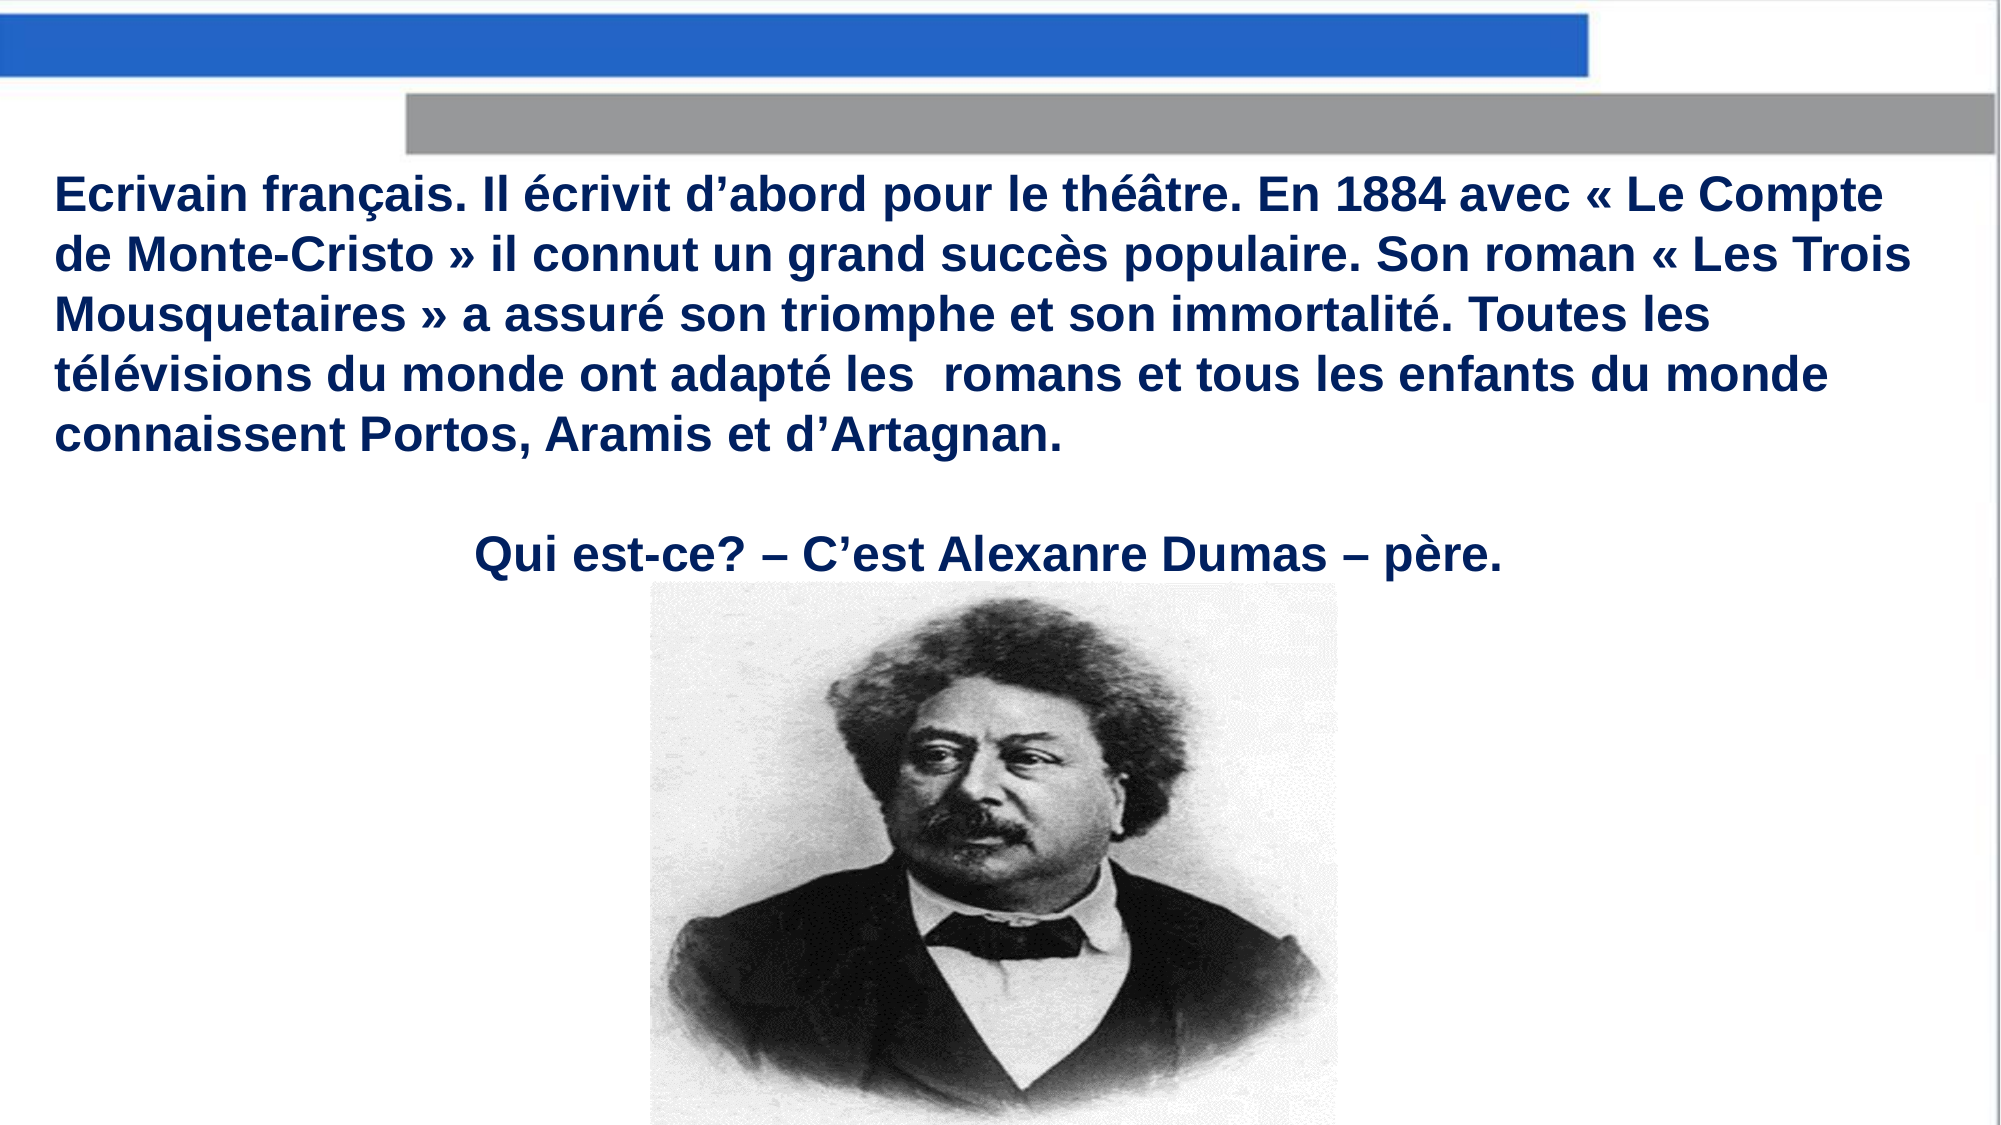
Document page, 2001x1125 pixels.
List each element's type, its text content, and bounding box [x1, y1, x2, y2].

text_box Ecrivain français. Il écrivit d’abord pour le théâtre. En 1884 avec « Le Compte de Monte-Cristo » il connut un grand succès populaire. Son roman « Les Trois Mousquetaires » a assuré son triomphe et son immortalité. Toutes les télévisions du monde ont adapté les romans et tous les enfants du monde connaissent Portos, Aramis et d’Artagnan. Qui est-ce? – C’est Alexanre Dumas – père. [39, 154, 1940, 589]
picture [0, 0, 2001, 1125]
